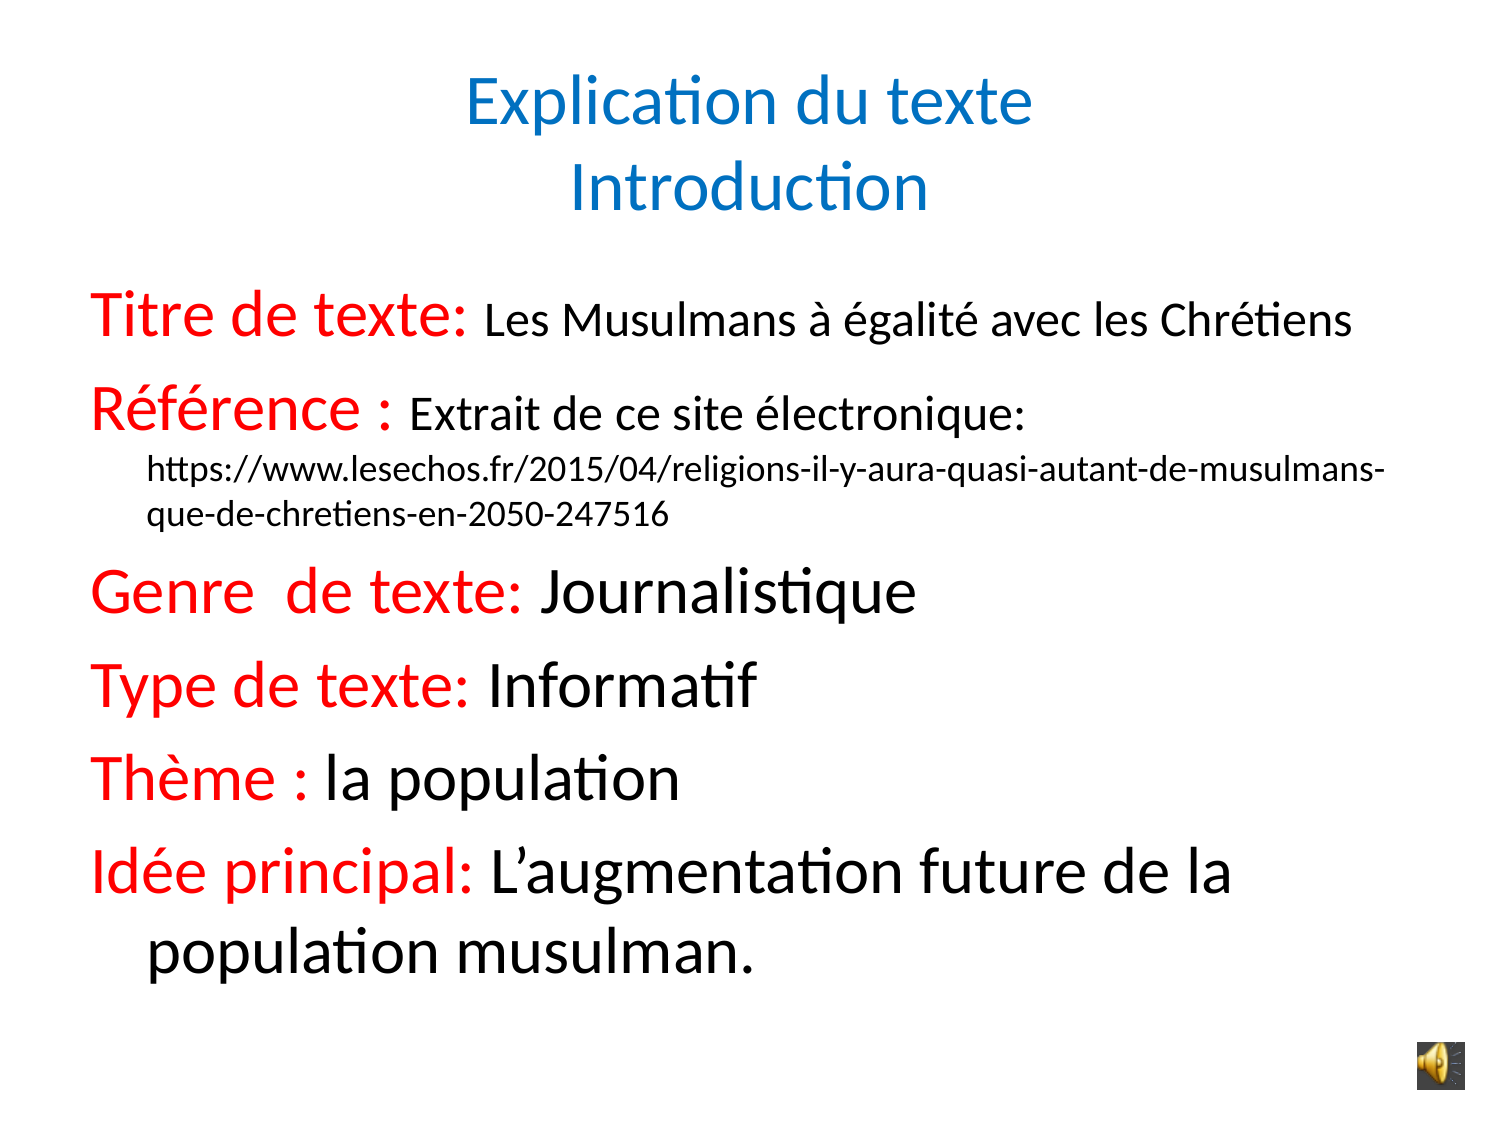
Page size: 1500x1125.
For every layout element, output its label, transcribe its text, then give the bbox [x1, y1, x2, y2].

list Titre de texte: Les Musulmans à égalité avec les Chrétiens Référence : Extrait de ce site électronique: https://www.lesechos.fr/2015/04/religions-il-y-aura-quasi-autant-de-musulmans-que-de-chretiens-en-2050-247516 Genre de texte: Journalistique Type de texte: Informatif Thème : la population Idée principal: L’augmentation future de la population musulman. [75, 262, 1425, 1005]
title Explication du texte Introduction [75, 45, 1425, 233]
picture [1415, 1040, 1467, 1092]
